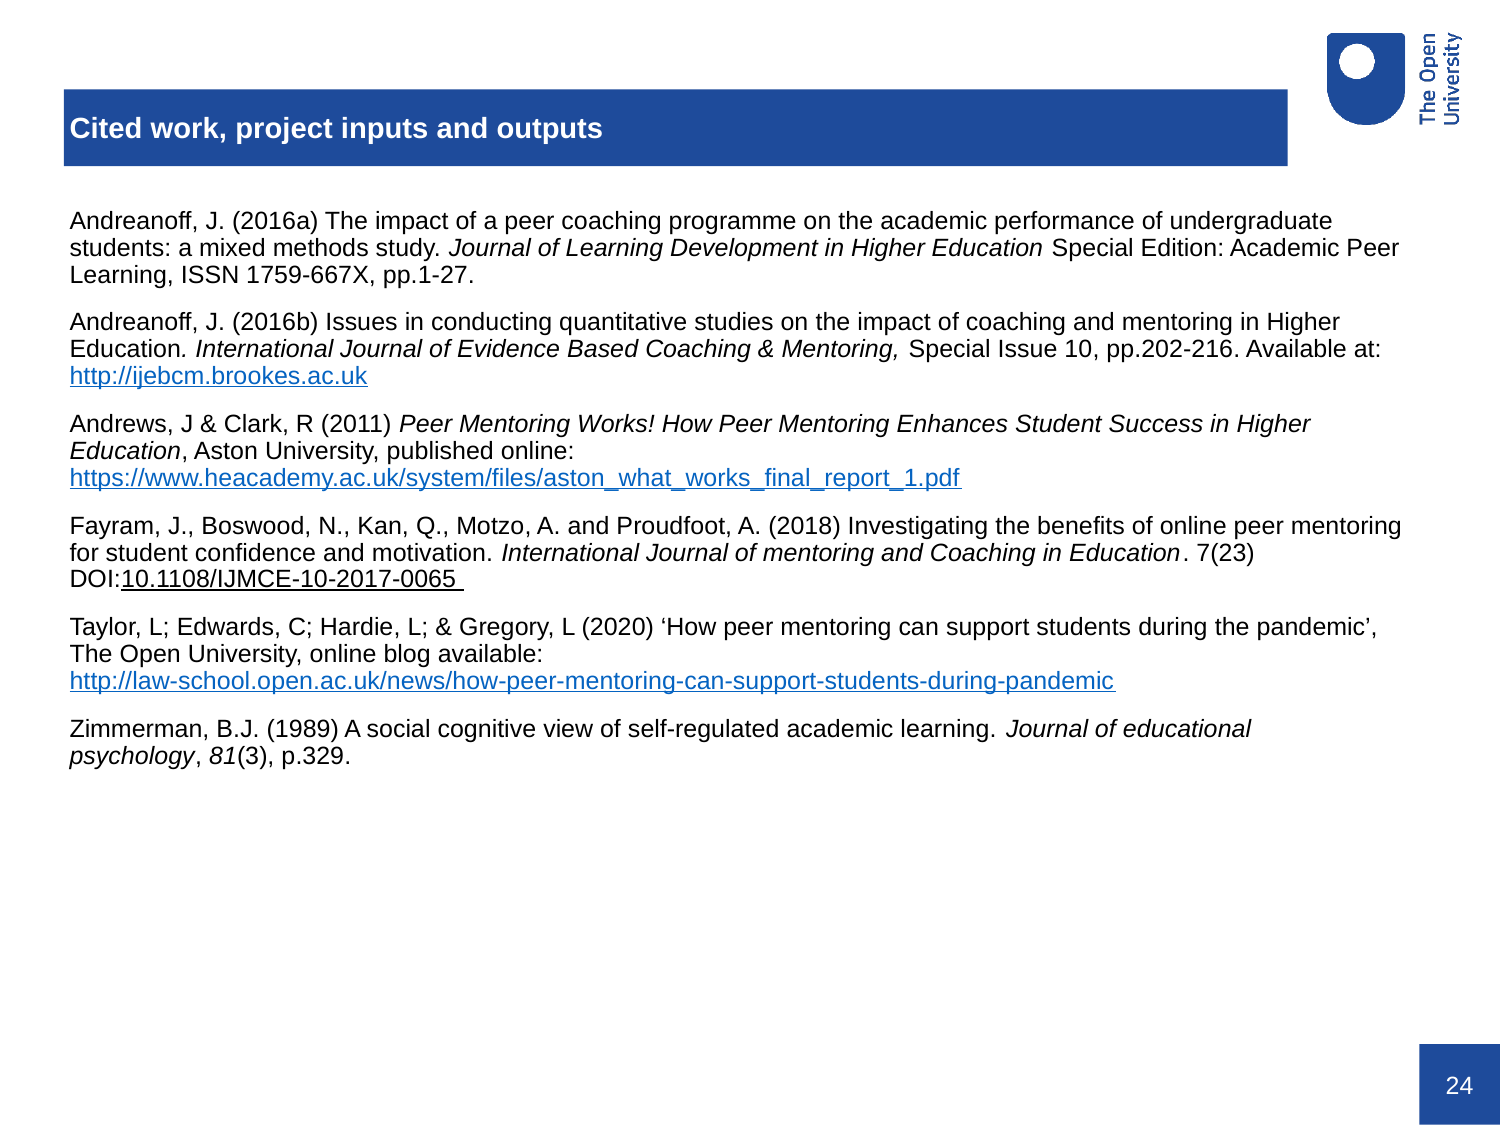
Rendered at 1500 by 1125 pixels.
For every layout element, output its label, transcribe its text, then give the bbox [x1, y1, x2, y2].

picture [1327, 32, 1462, 125]
title Cited work, project inputs and outputs [63, 89, 1288, 167]
list Andreanoff, J. (2016a) The impact of a peer coaching programme on the academic performance of undergraduate students: a mixed methods study. Journal of Learning Development in Higher Education Special Edition: Academic Peer Learning, ISSN 1759-667X, pp.1-27. Andreanoff, J. (2016b) Issues in conducting quantitative studies on the impact of coaching and mentoring in Higher Education. International Journal of Evidence Based Coaching & Mentoring, Special Issue 10, pp.202-216. Available at: http://ijebcm.brookes.ac.uk Andrews, J & Clark, R (2011) Peer Mentoring Works! How Peer Mentoring Enhances Student Success in Higher Education, Aston University, published online: https://www.heacademy.ac.uk/system/files/aston_what_works_final_report_1.pdf Fayram, J., Boswood, N., Kan, Q., Motzo, A. and Proudfoot, A. (2018) Investigating the benefits of online peer mentoring for student confidence and motivation. International Journal of mentoring and Coaching in Education. 7(23) DOI:10.1108/IJMCE-10-2017-0065 Taylor, L; Edwards, C; Hardie, L; & Gregory, L (2020) ‘How peer mentoring can support students during the pandemic’, The Open University, online blog available: http://law-school.open.ac.uk/news/how-peer-mentoring-can-support-students-during-pandemic Zimmerman, B.J. (1989) A social cognitive view of self-regulated academic learning. Journal of educational psychology, 81(3), p.329. [63, 201, 1420, 1058]
